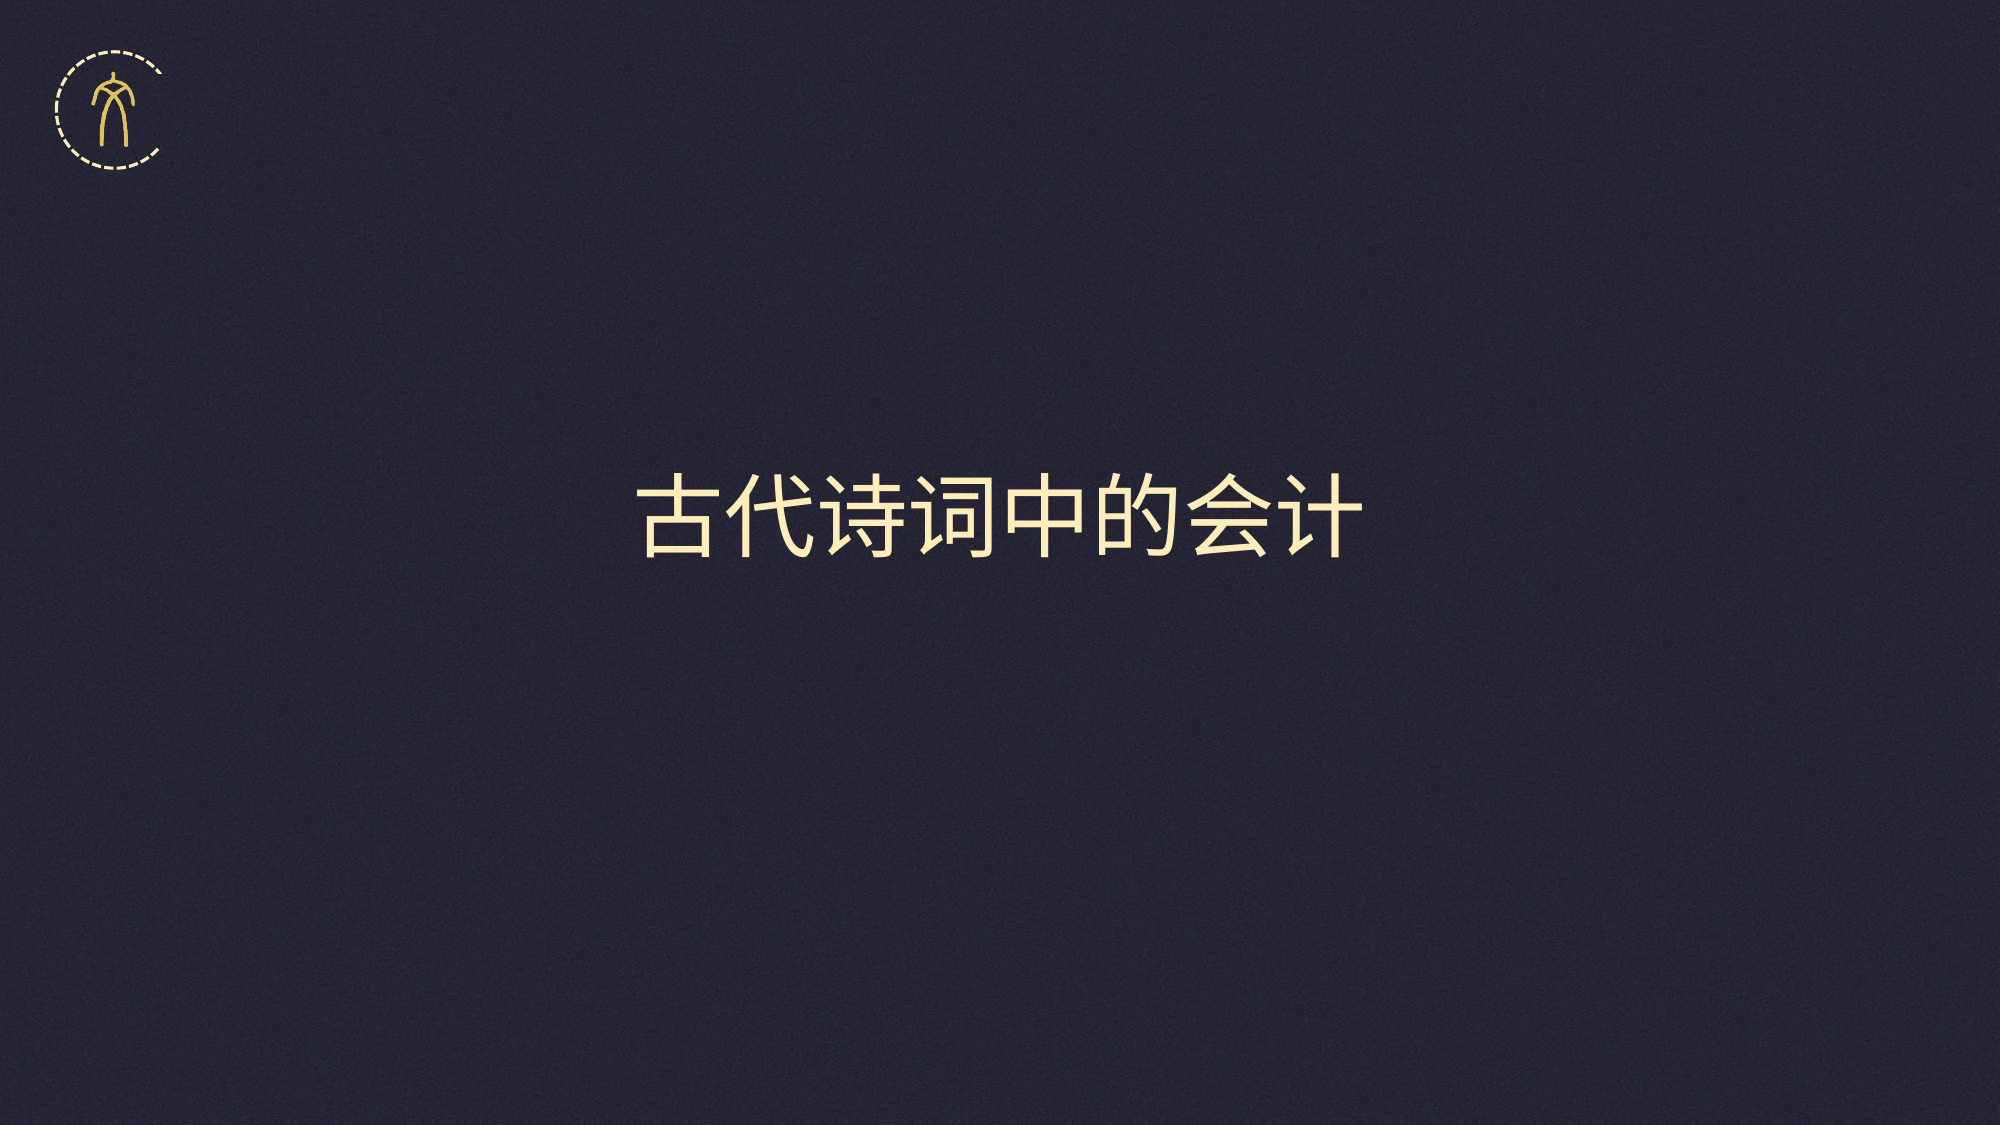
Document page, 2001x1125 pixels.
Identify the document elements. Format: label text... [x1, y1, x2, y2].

text_box 古代诗词中的会计 [276, 371, 1724, 656]
picture [0, 0, 2000, 1125]
